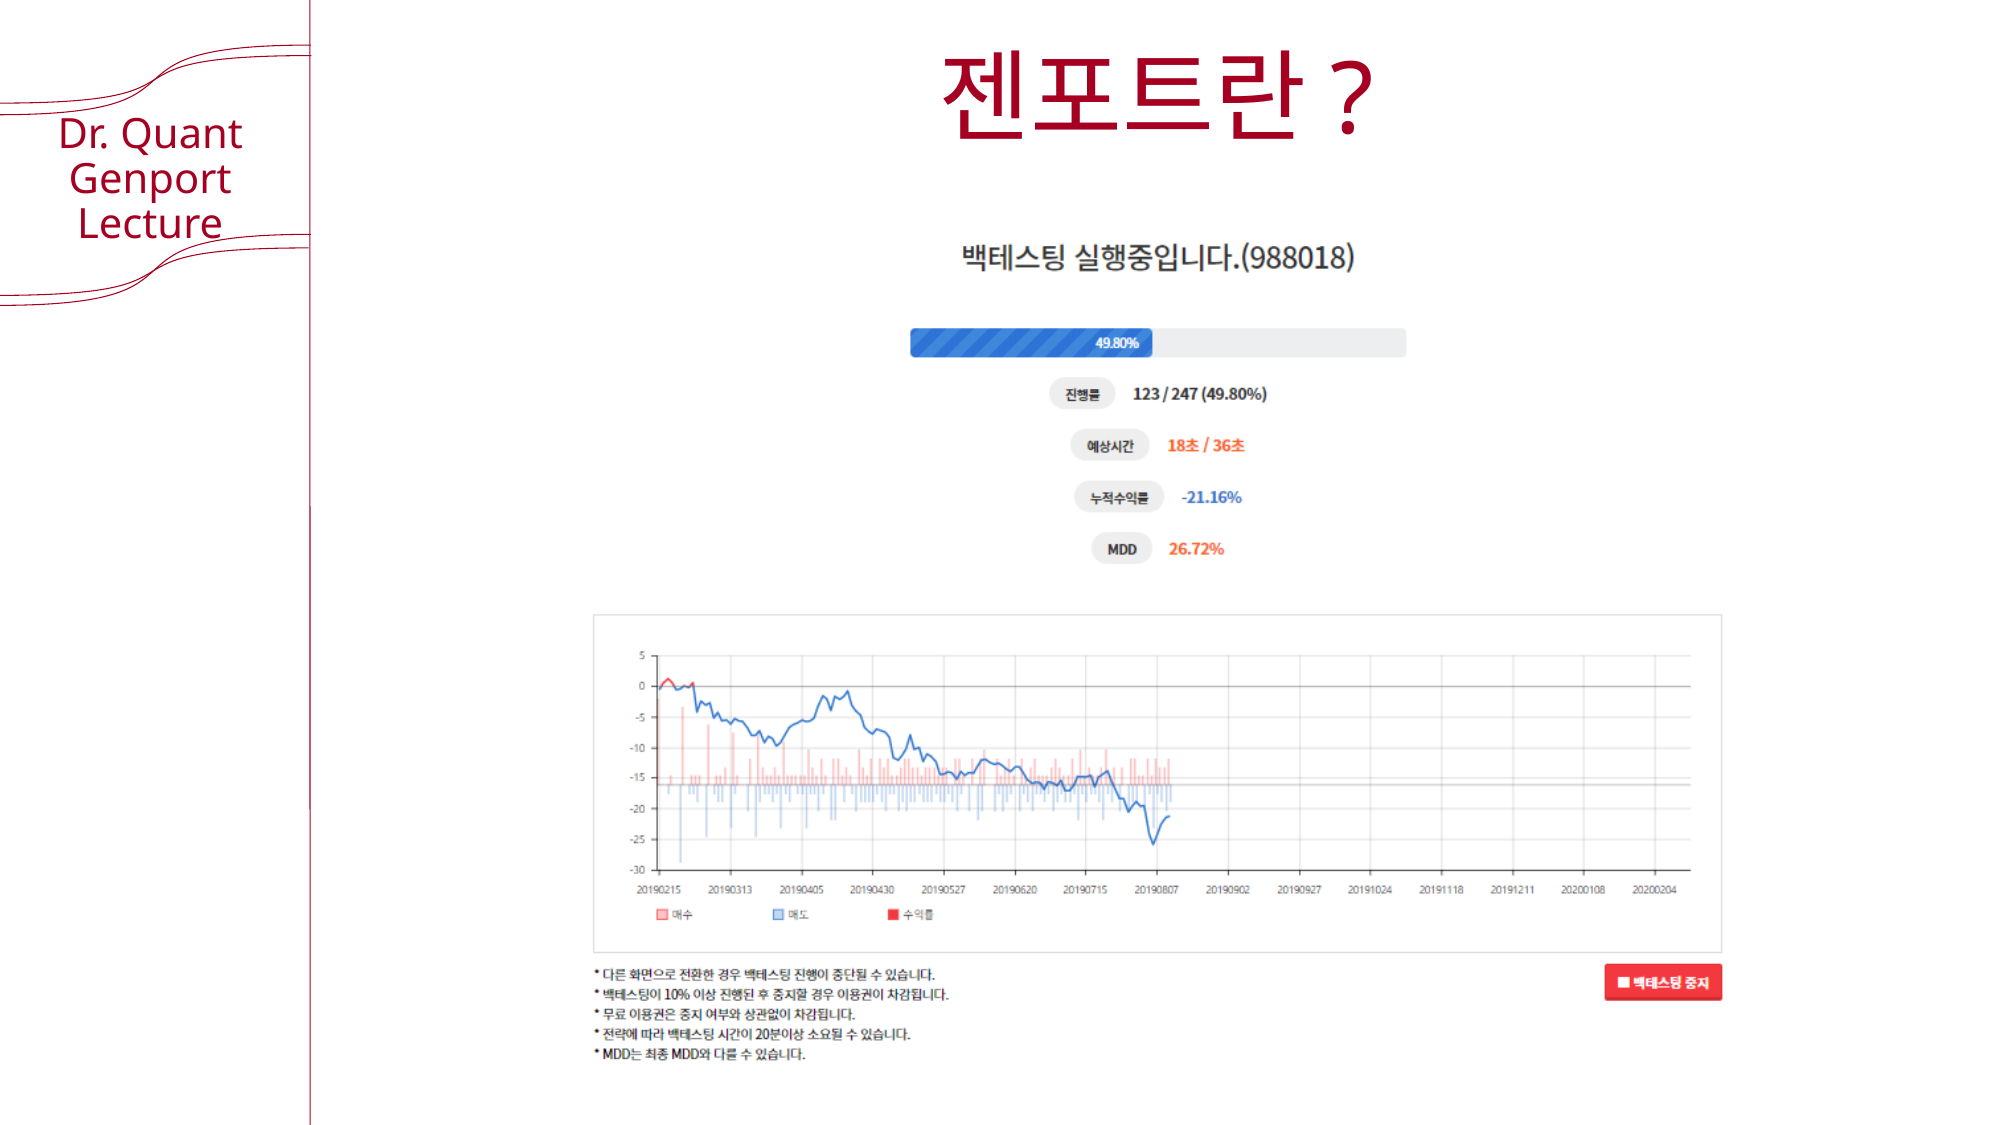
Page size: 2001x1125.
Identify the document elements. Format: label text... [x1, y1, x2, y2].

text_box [0, 234, 311, 306]
title Dr. Quant Genport Lecture [0, 116, 301, 234]
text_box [0, 45, 311, 115]
text_box [364, 180, 1955, 288]
picture [571, 196, 1741, 1091]
text_box 젠포트란? [312, 26, 2000, 162]
